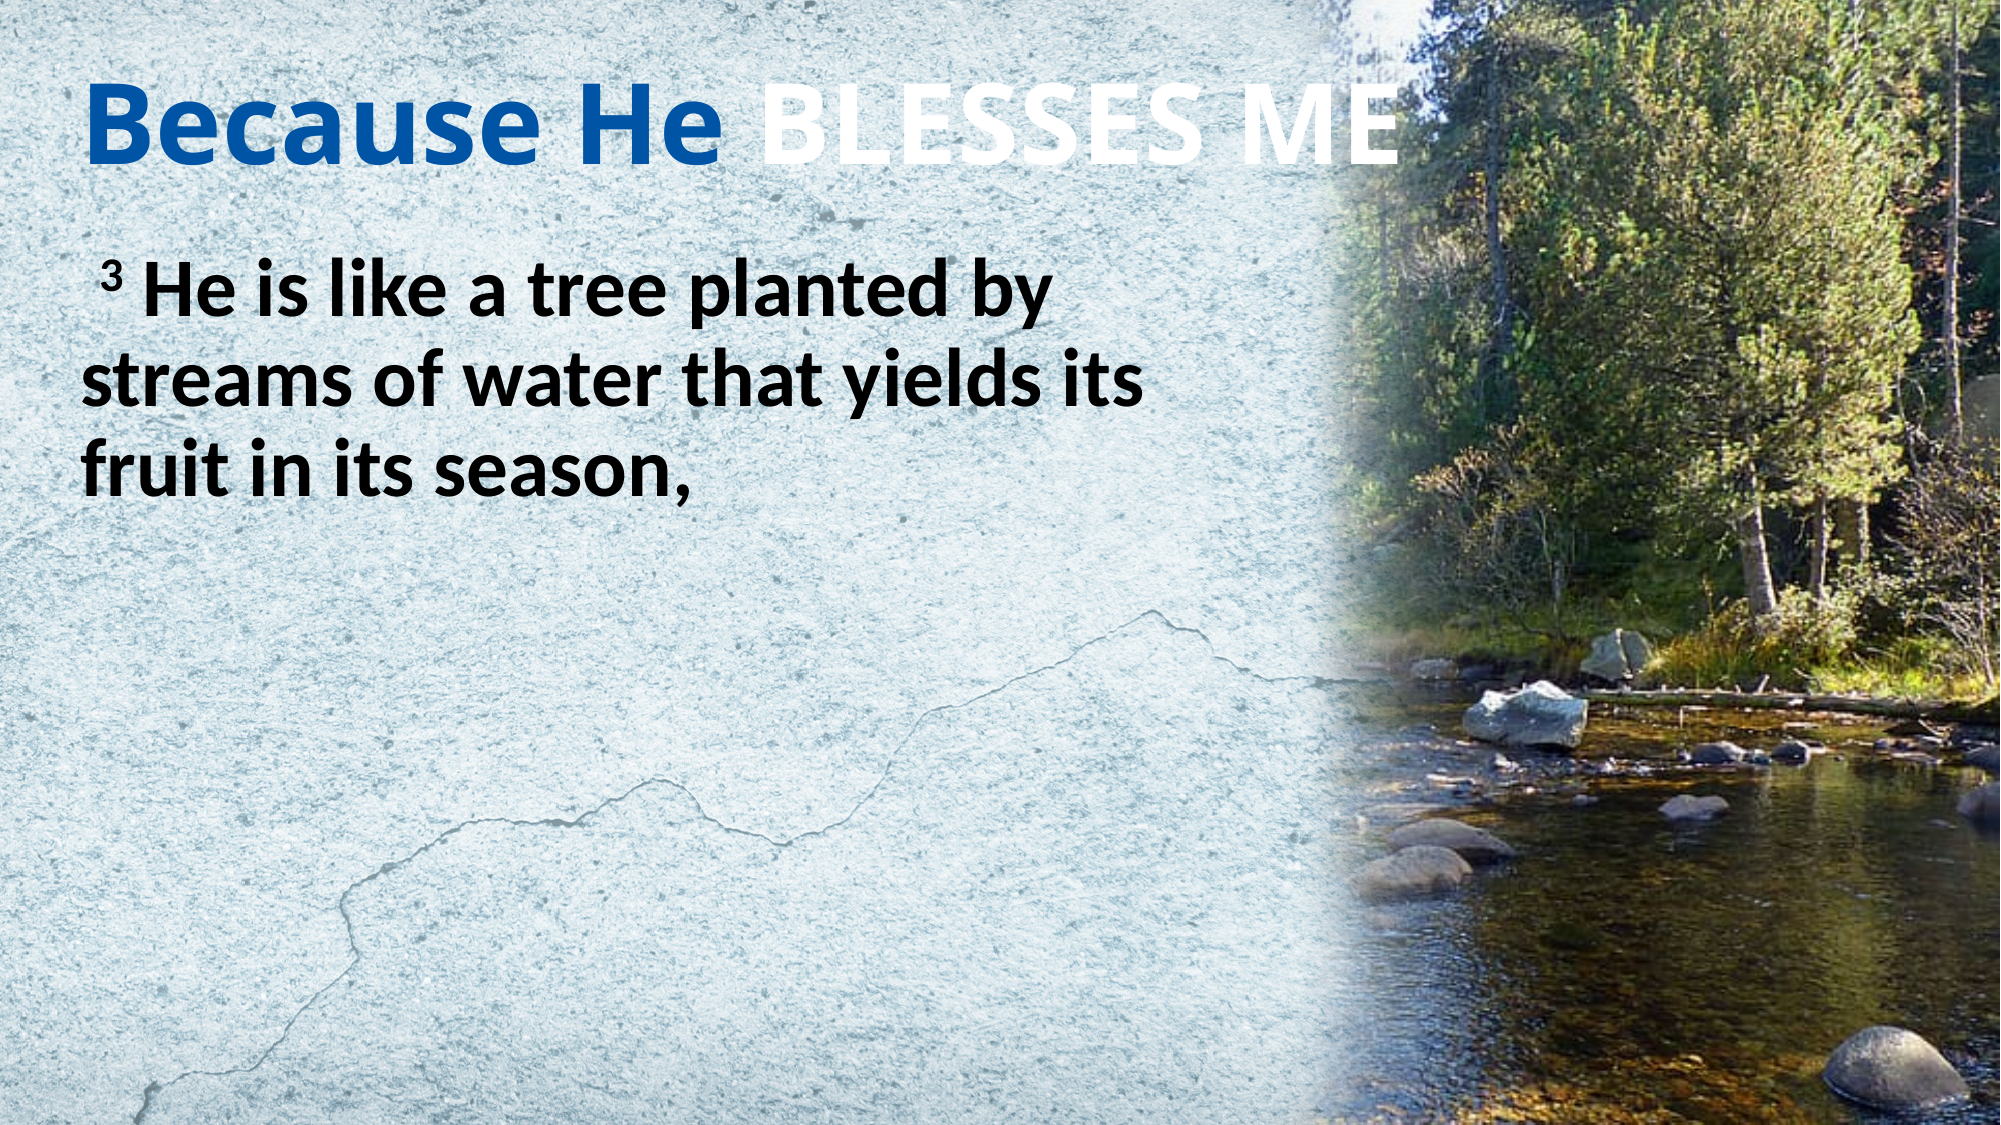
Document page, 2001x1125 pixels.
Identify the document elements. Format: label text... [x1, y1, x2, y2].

title Because He BLESSES ME [65, 19, 1173, 236]
picture [0, 0, 2000, 1125]
list 3 He is like a tree planted by streams of water that yields its fruit in its season, [65, 236, 1173, 1014]
